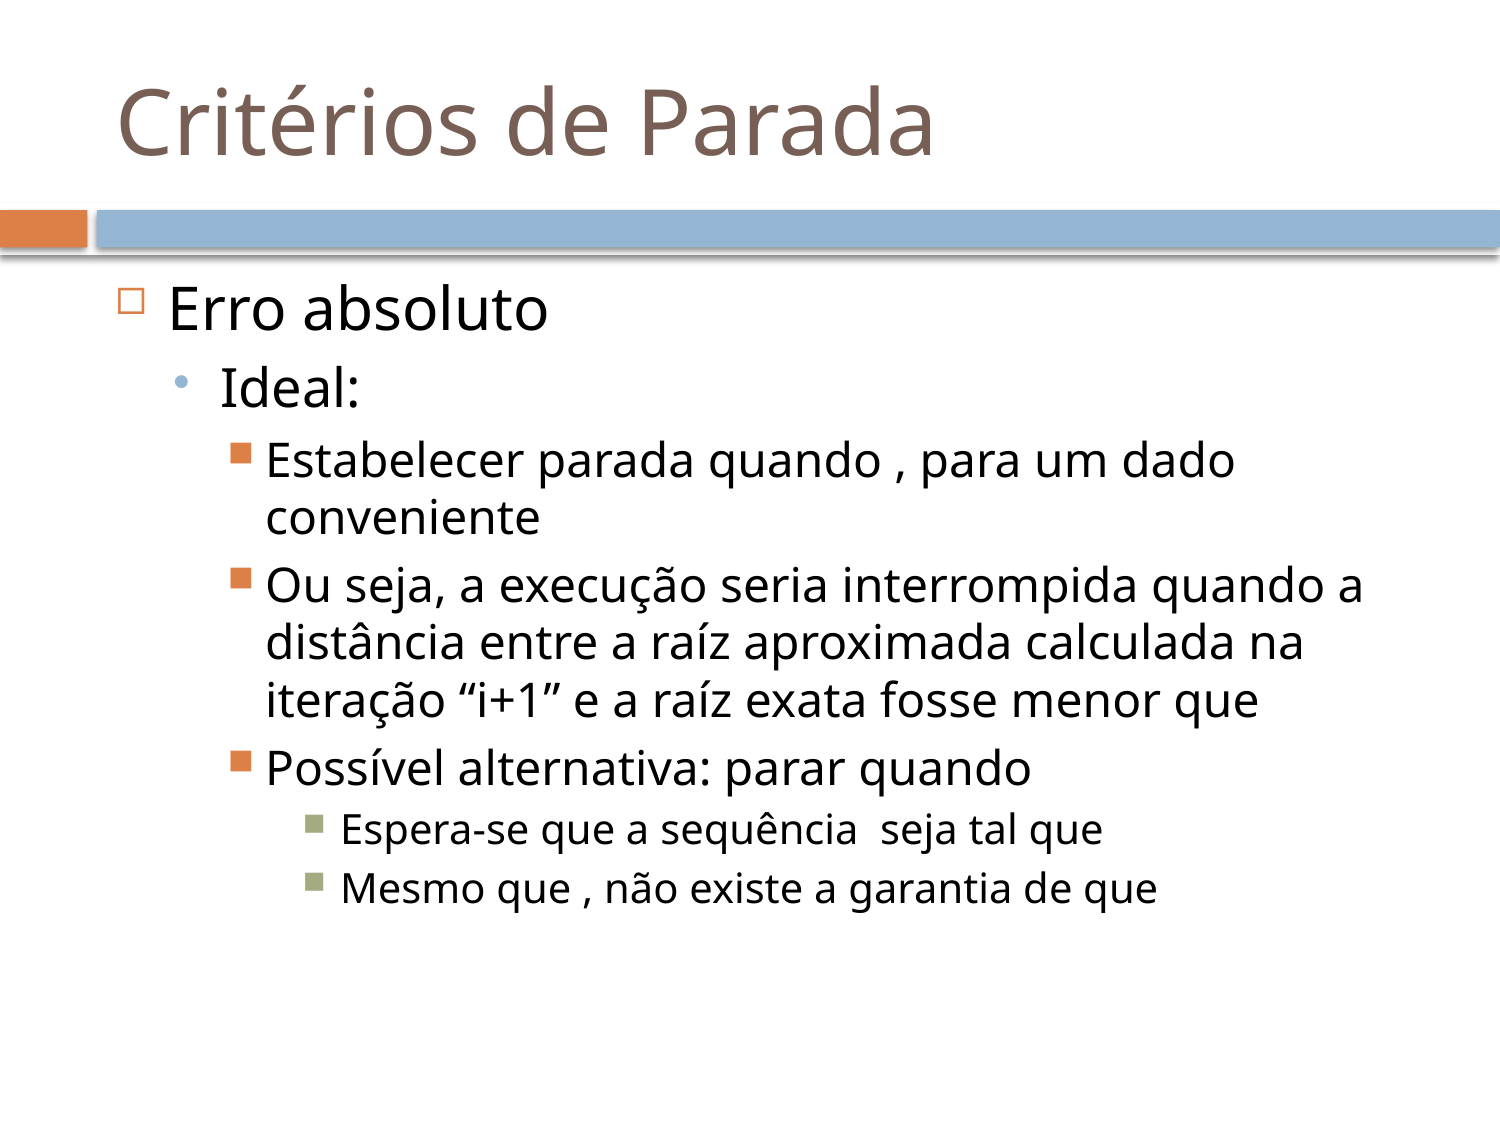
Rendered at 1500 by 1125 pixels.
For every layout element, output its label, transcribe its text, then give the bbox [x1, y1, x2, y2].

title Critérios de Parada [100, 37, 1438, 200]
